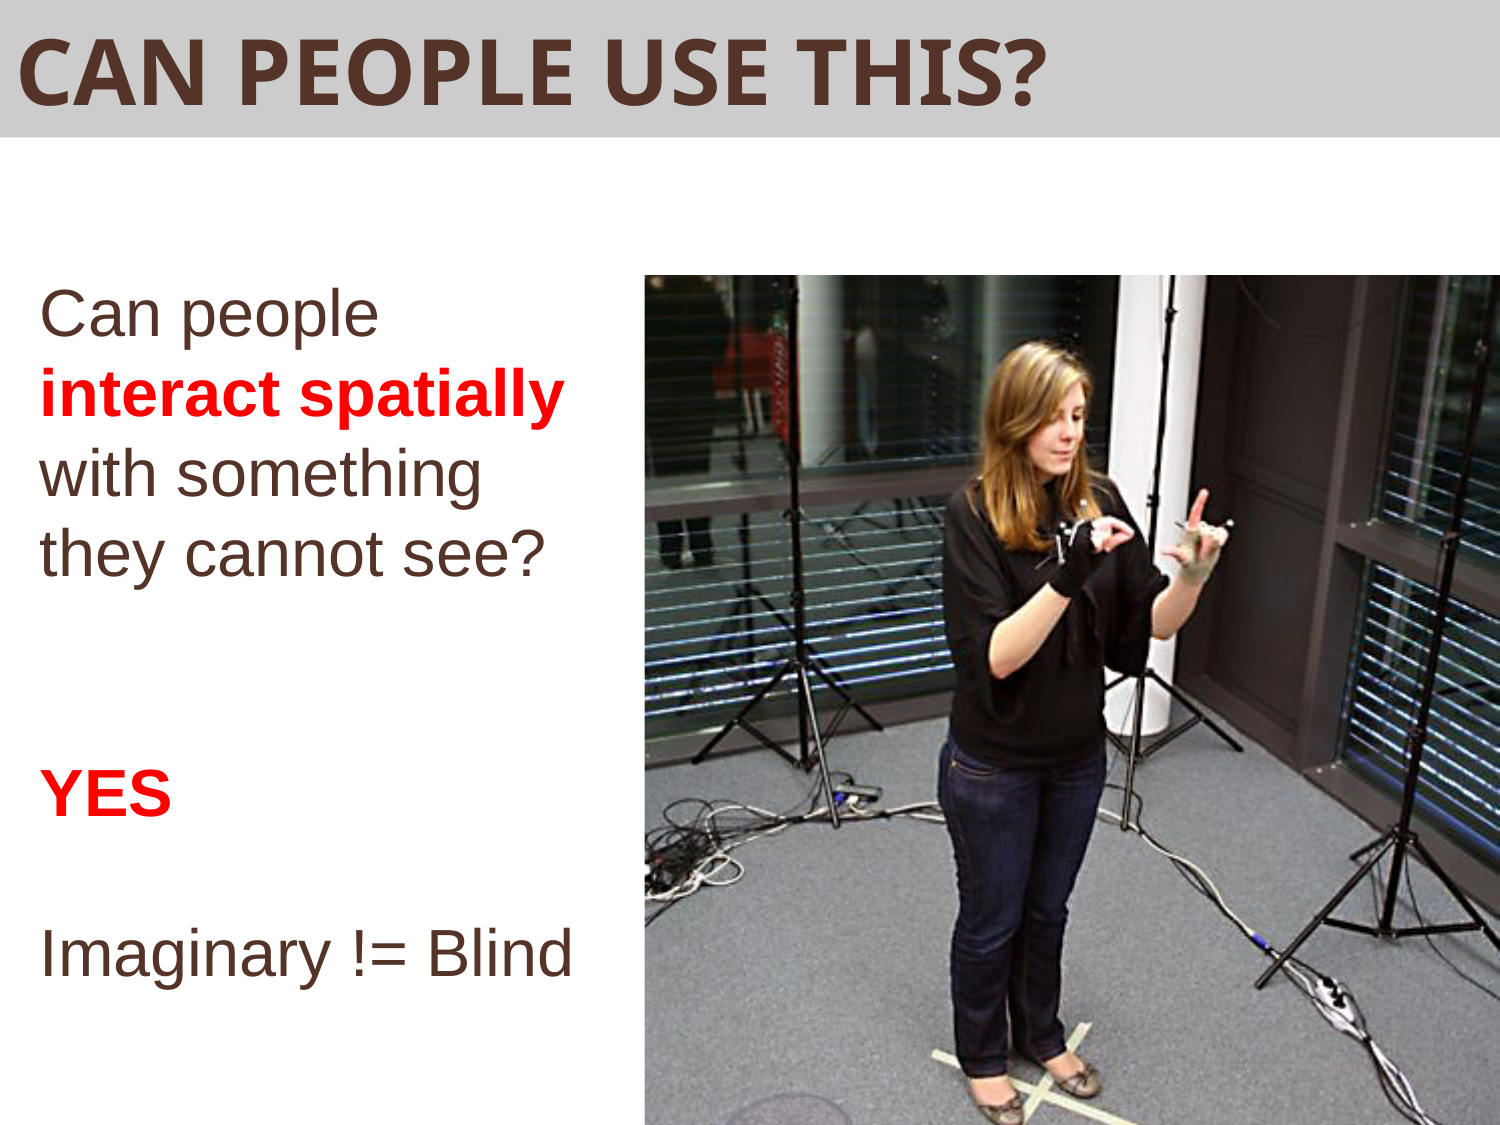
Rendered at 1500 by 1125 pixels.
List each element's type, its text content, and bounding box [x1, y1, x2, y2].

title Can people use this? [0, 0, 1500, 138]
list Can people interact spatially with something they cannot see? YES Imaginary != Blind [24, 262, 626, 1063]
picture [644, 274, 1500, 1125]
